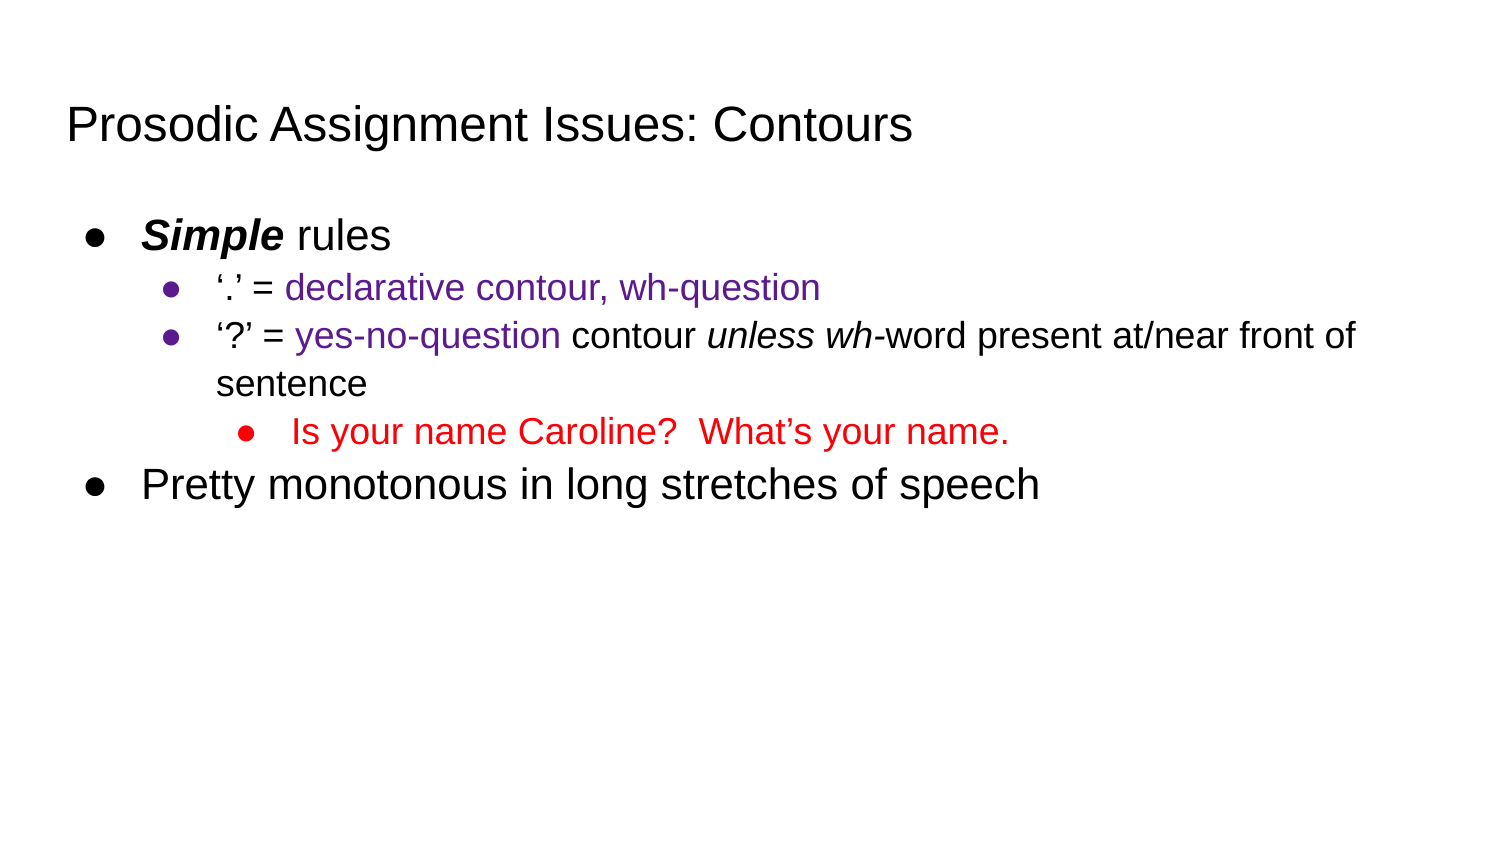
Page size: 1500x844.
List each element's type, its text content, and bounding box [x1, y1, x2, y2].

list Simple rules ‘.’ = declarative contour, wh-question ‘?’ = yes-no-question contour unless wh-word present at/near front of sentence Is your name Caroline? What’s your name. Pretty monotonous in long stretches of speech [51, 189, 1449, 750]
title Prosodic Assignment Issues: Contours [51, 72, 1449, 167]
